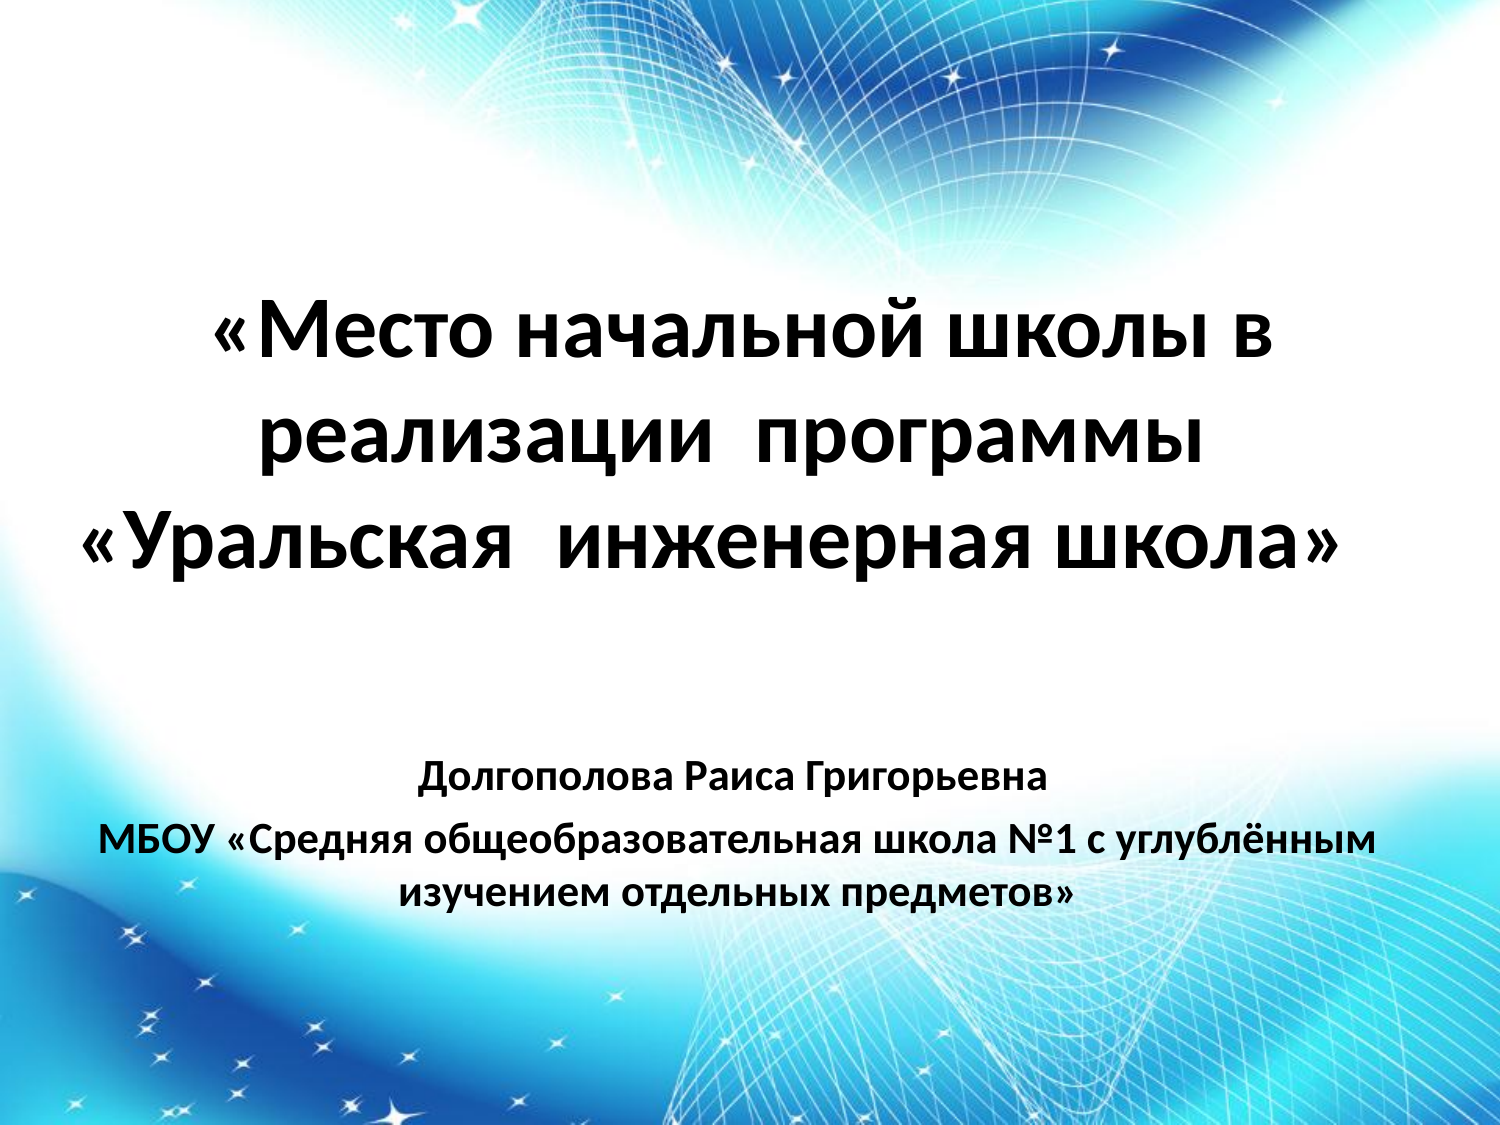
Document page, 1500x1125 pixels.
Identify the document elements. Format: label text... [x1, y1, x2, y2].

picture [0, 0, 1500, 1125]
subtitle Долгополова Раиса Григорьевна МБОУ «Средняя общеобразовательная школа №1 с углублённым изучением отдельных предметов» [70, 738, 1407, 925]
title «Место начальной школы в реализации программы «Уральская инженерная школа» [46, 257, 1418, 809]
